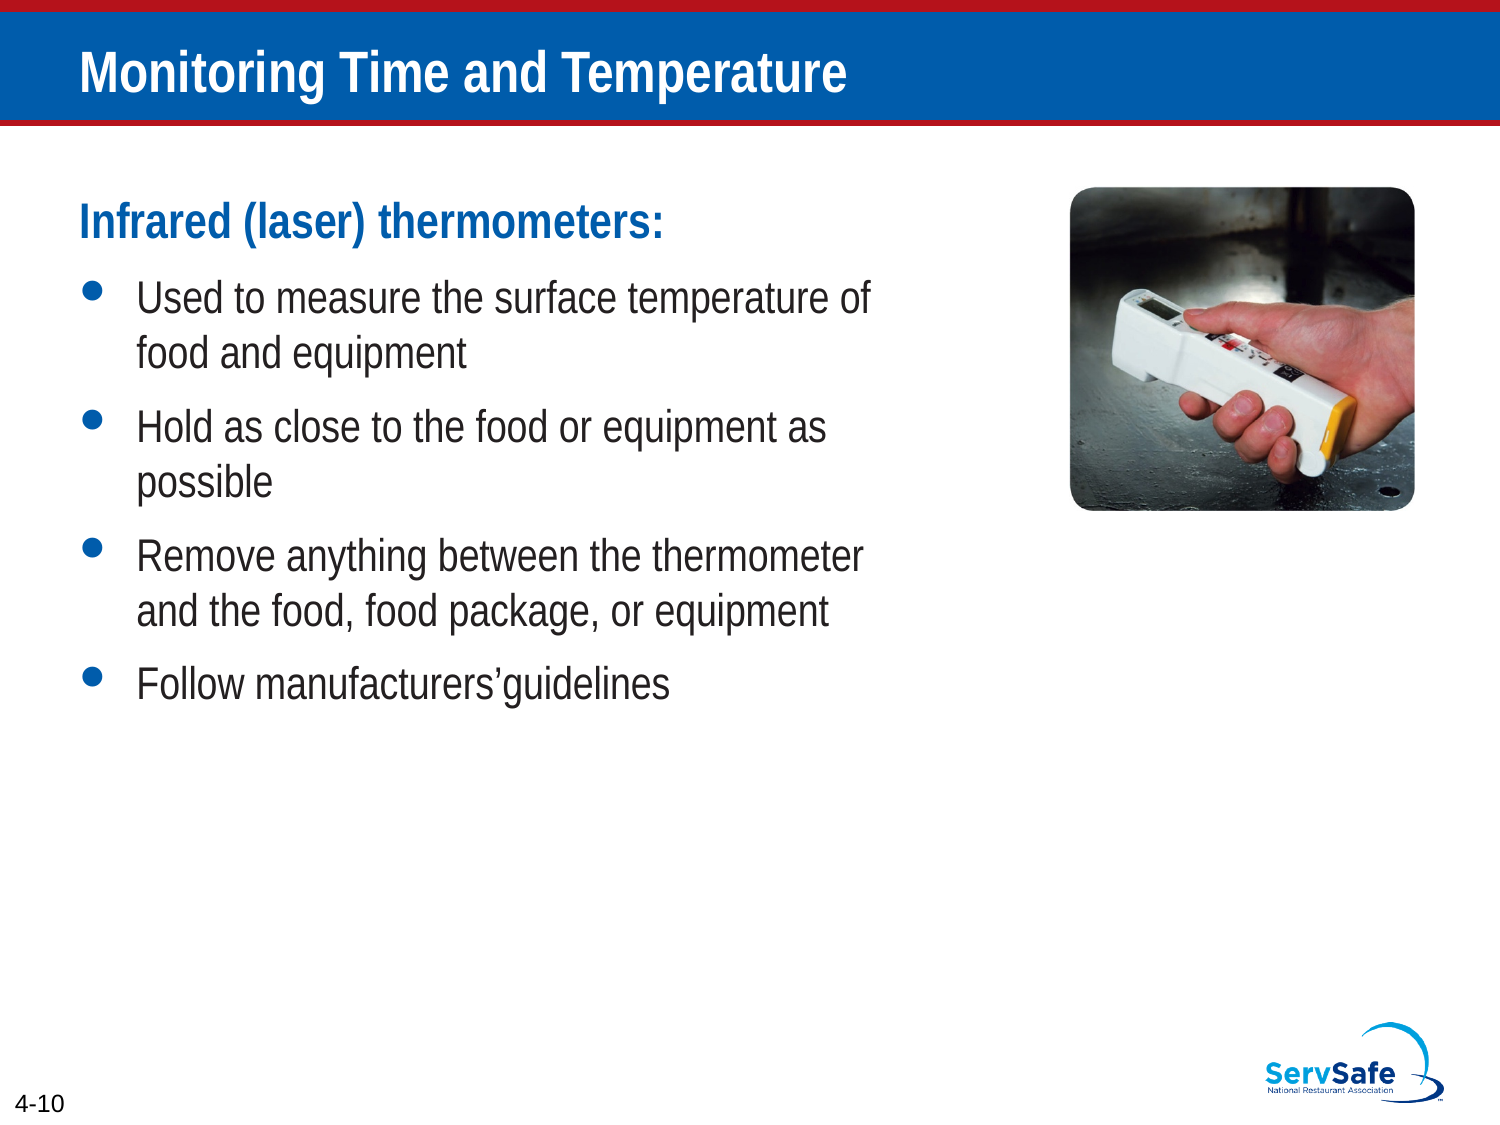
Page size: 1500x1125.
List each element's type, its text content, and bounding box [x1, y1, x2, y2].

picture [1265, 1022, 1444, 1103]
list Infrared (laser) thermometers: Used to measure the surface temperature of food and equipment Hold as close to the food or equipment as possible Remove anything between the thermometer and the food, food package, or equipment Follow manufacturers’guidelines [64, 187, 899, 1005]
picture [0, 12, 1500, 120]
title Monitoring Time and Temperature [64, 26, 1428, 112]
picture [1069, 186, 1415, 511]
text_box 4-10 [0, 1080, 94, 1125]
